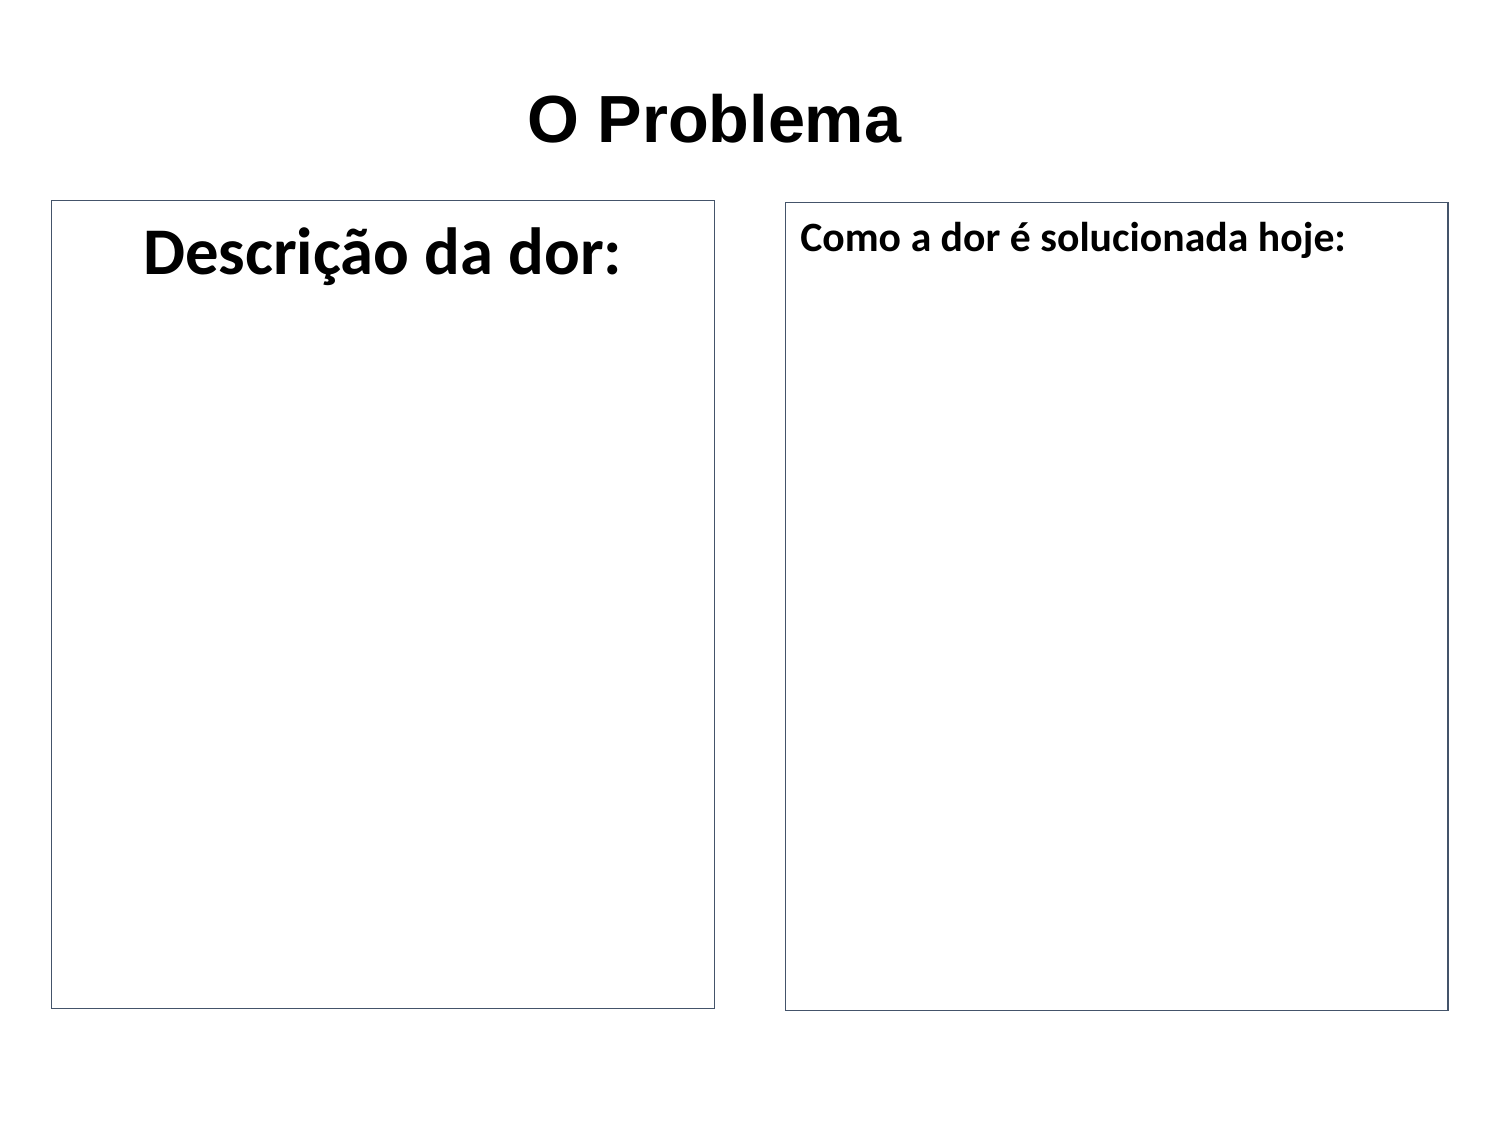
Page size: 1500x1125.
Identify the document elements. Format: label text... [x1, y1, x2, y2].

text_box Descrição da dor: [51, 200, 715, 1009]
text_box O Problema [495, 68, 934, 163]
text_box Como a dor é solucionada hoje: [785, 202, 1449, 1011]
